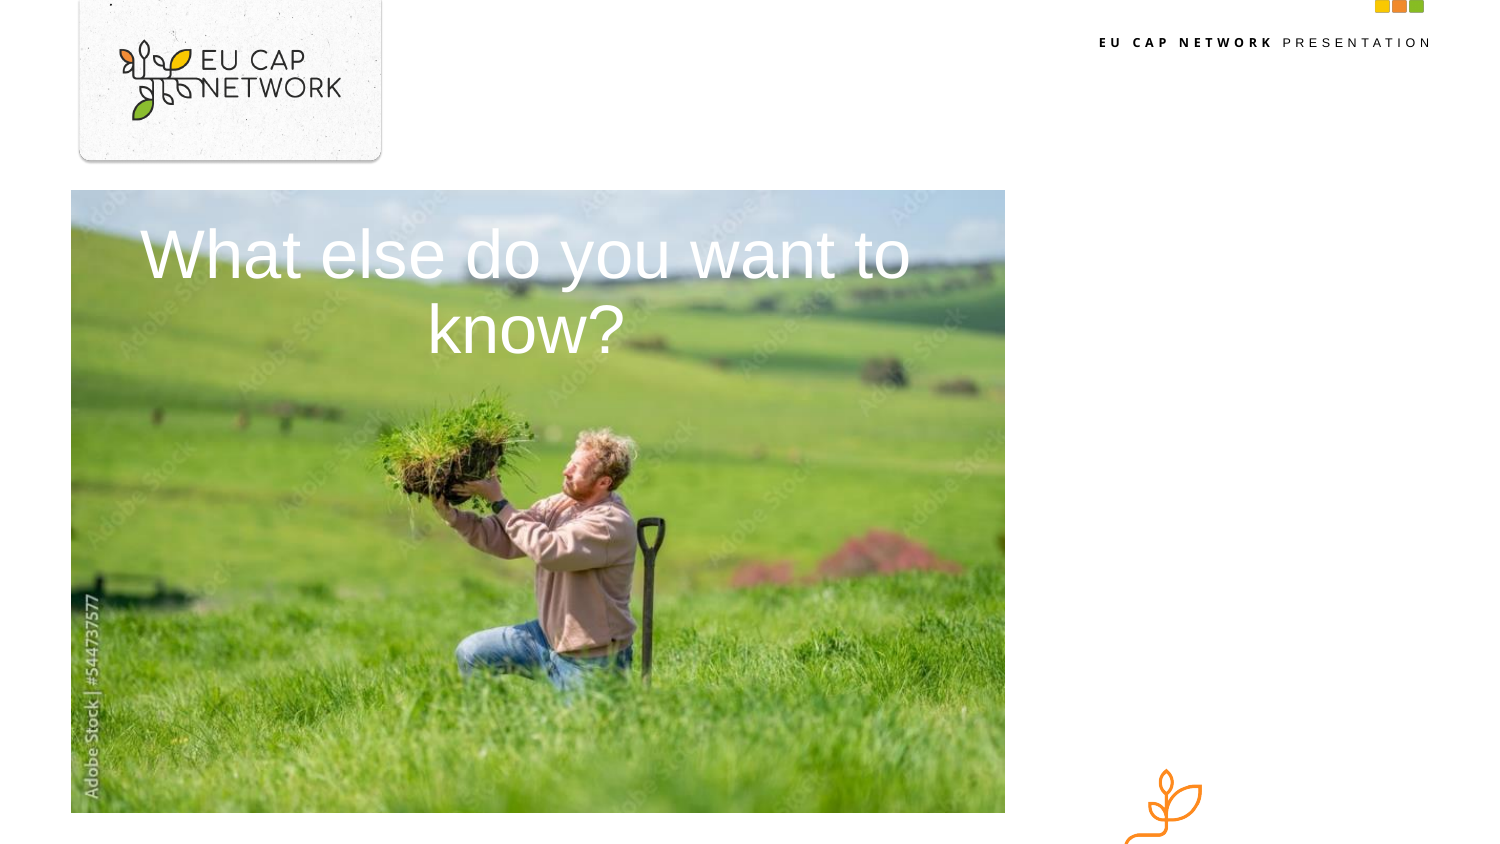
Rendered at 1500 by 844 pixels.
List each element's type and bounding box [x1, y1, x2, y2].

picture [1113, 761, 1215, 844]
picture [0, 0, 389, 169]
picture [71, 190, 1005, 813]
picture [1375, 0, 1427, 20]
